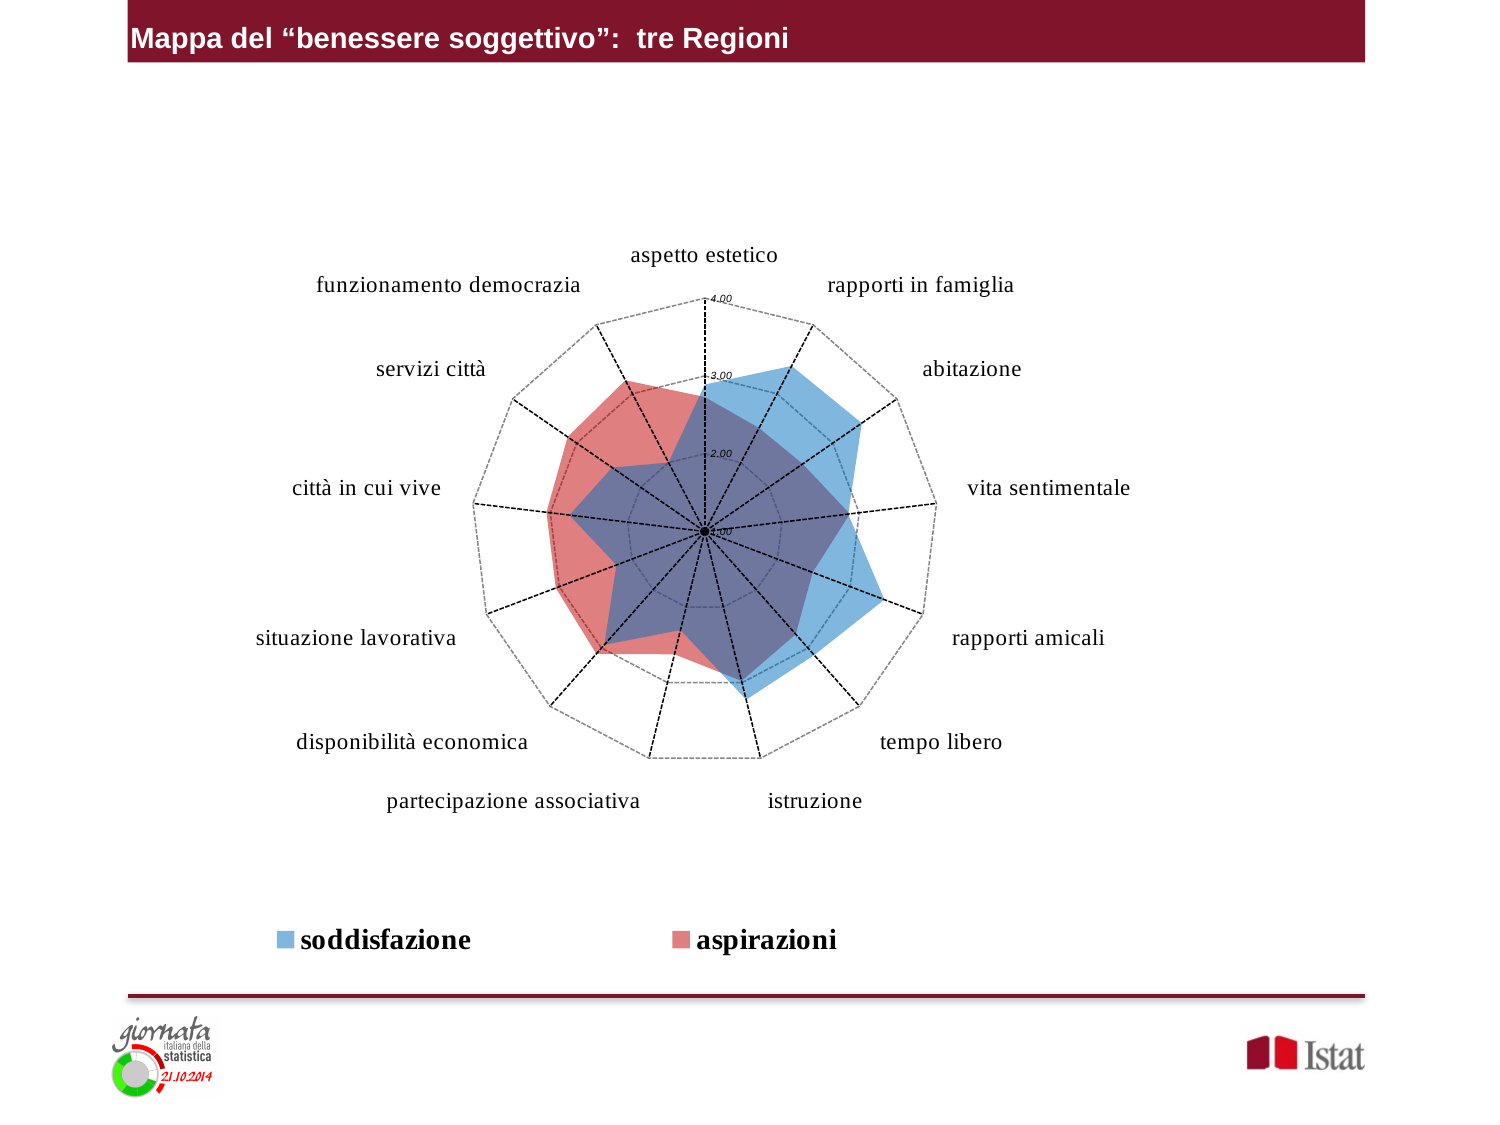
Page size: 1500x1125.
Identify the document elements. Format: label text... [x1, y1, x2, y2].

chart [24, 62, 1480, 982]
picture [111, 1015, 221, 1098]
text_box Mappa del “benessere soggettivo”: tre Regioni [115, 11, 806, 61]
picture [1239, 1025, 1373, 1081]
